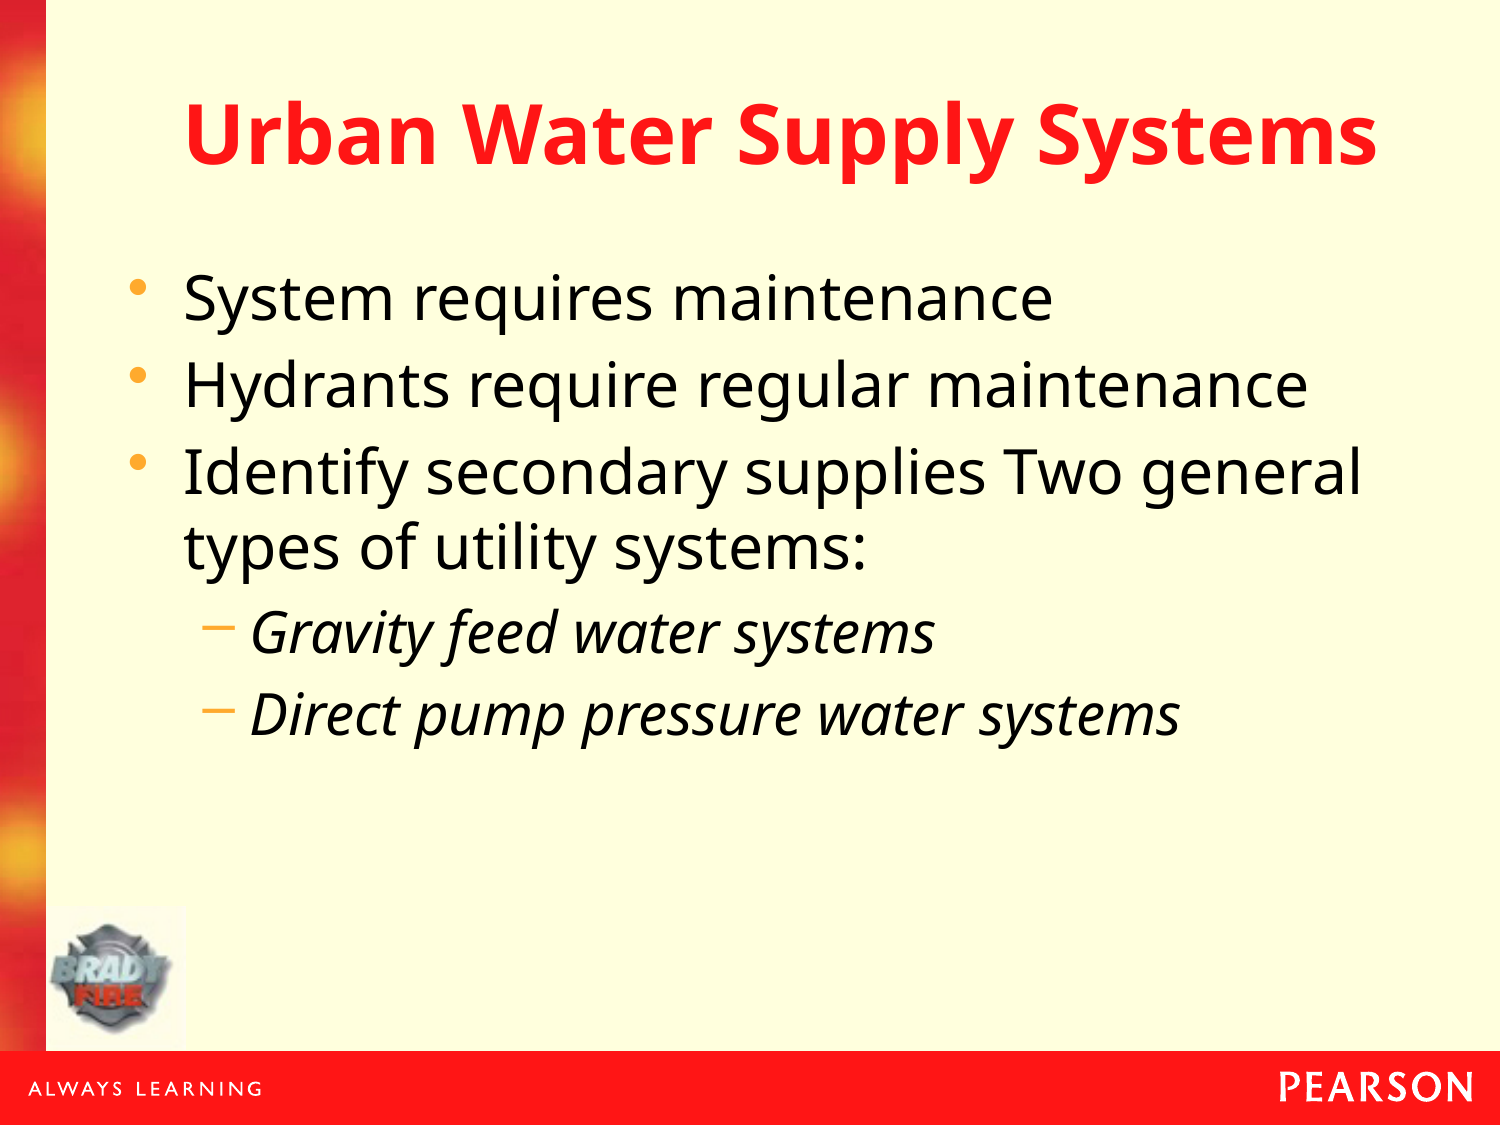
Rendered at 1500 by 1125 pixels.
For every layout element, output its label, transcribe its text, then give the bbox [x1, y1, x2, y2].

picture [0, 0, 186, 1051]
list System requires maintenance Hydrants require regular maintenance Identify secondary supplies Two general types of utility systems: Gravity feed water systems Direct pump pressure water systems [112, 249, 1450, 963]
title Urban Water Supply Systems [112, 37, 1450, 225]
